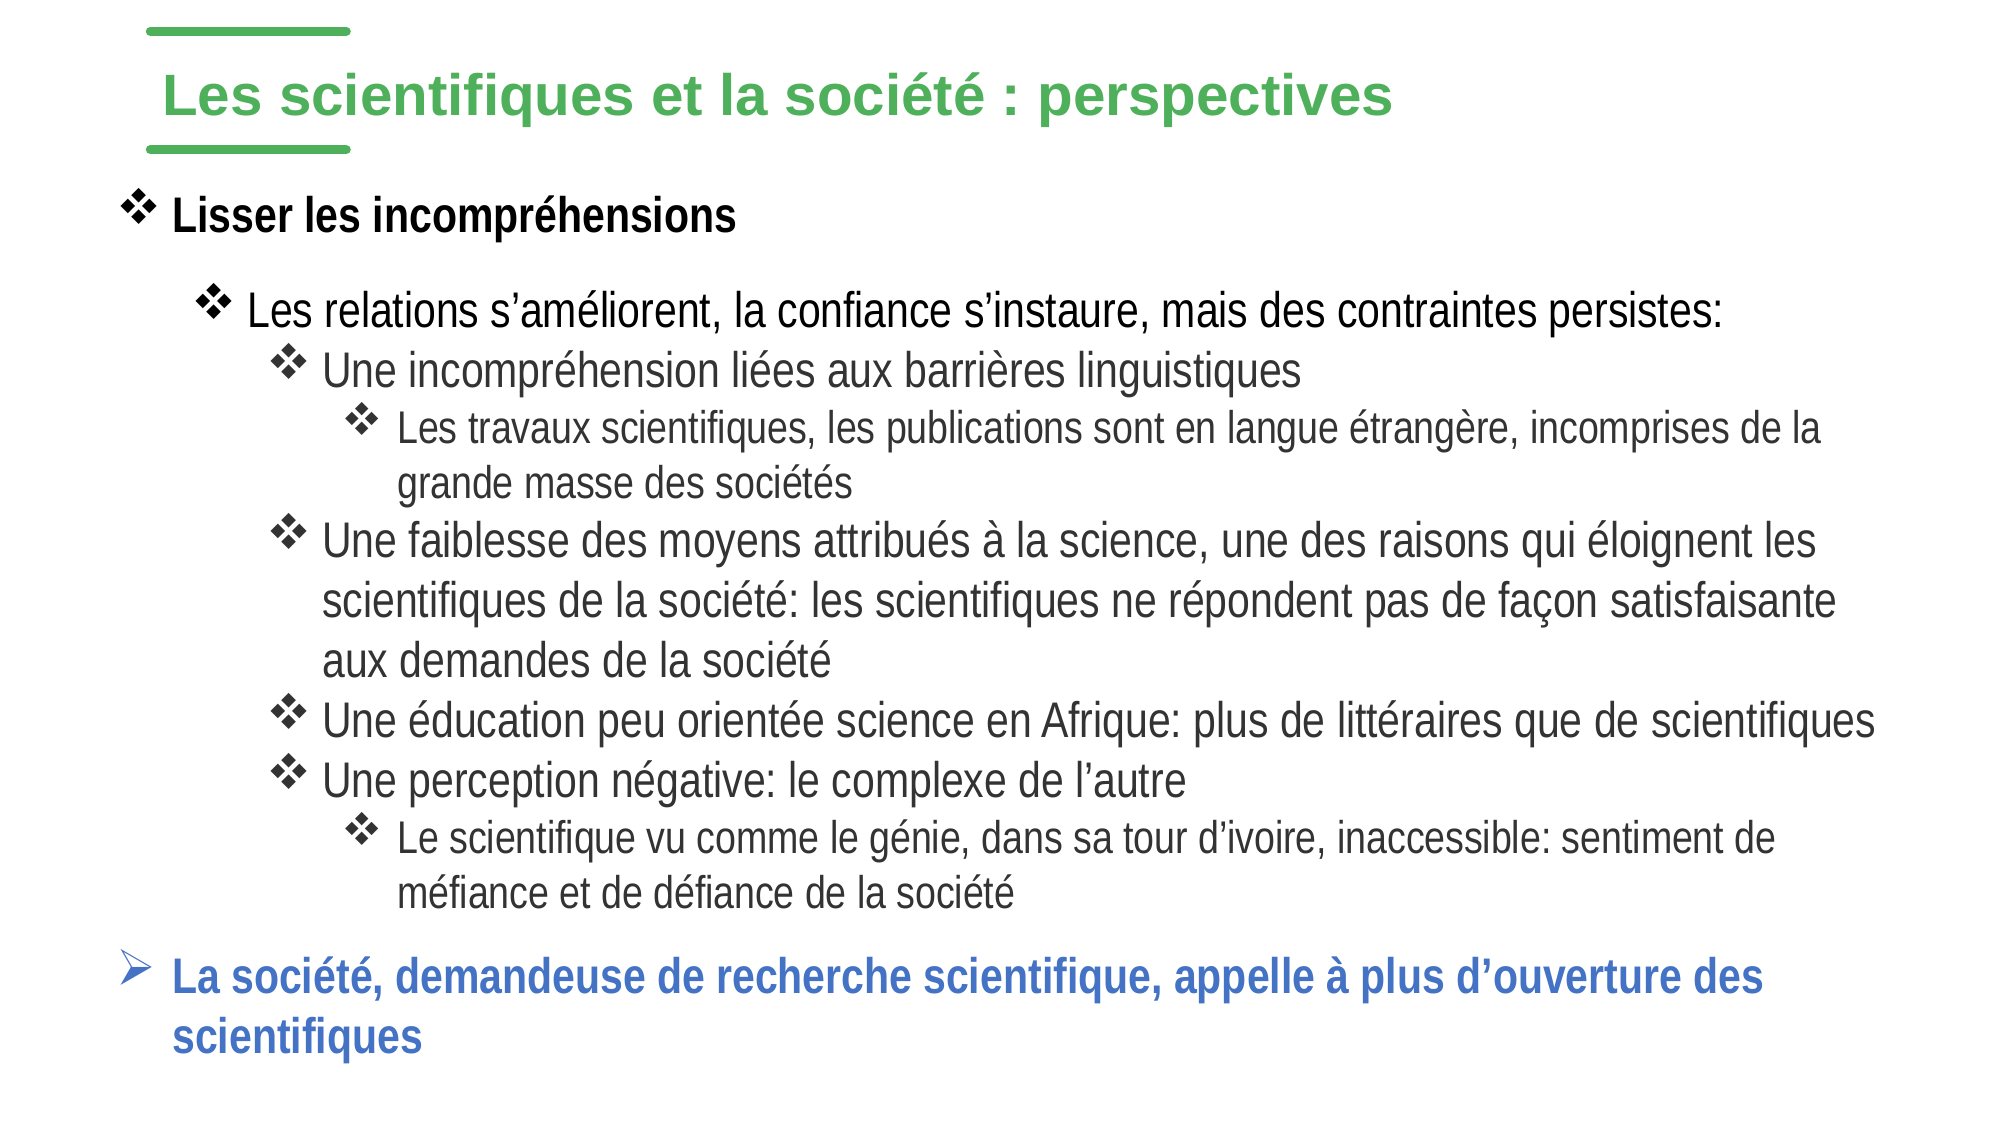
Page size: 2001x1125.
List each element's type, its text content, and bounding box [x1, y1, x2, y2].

text_box Les scientifiques et la société : perspectives [156, 49, 1746, 135]
text_box Lisser les incompréhensions Les relations s’améliorent, la confiance s’instaure, mais des contraintes persistes: Une incompréhension liées aux barrières linguistiques Les travaux scientifiques, les publications sont en langue étrangère, incomprises de la grande masse des sociétés Une faiblesse des moyens attribués à la science, une des raisons qui éloignent les scientifiques de la société: les scientifiques ne répondent pas de façon satisfaisante aux demandes de la société Une éducation peu orientée science en Afrique: plus de littéraires que de scientifiques Une perception négative: le complexe de l’autre Le scientifique vu comme le génie, dans sa tour d’ivoire, inaccessible: sentiment de méfiance et de défiance de la société La société, demandeuse de recherche scientifique, appelle à plus d’ouverture des scientifiques [110, 174, 1906, 1071]
